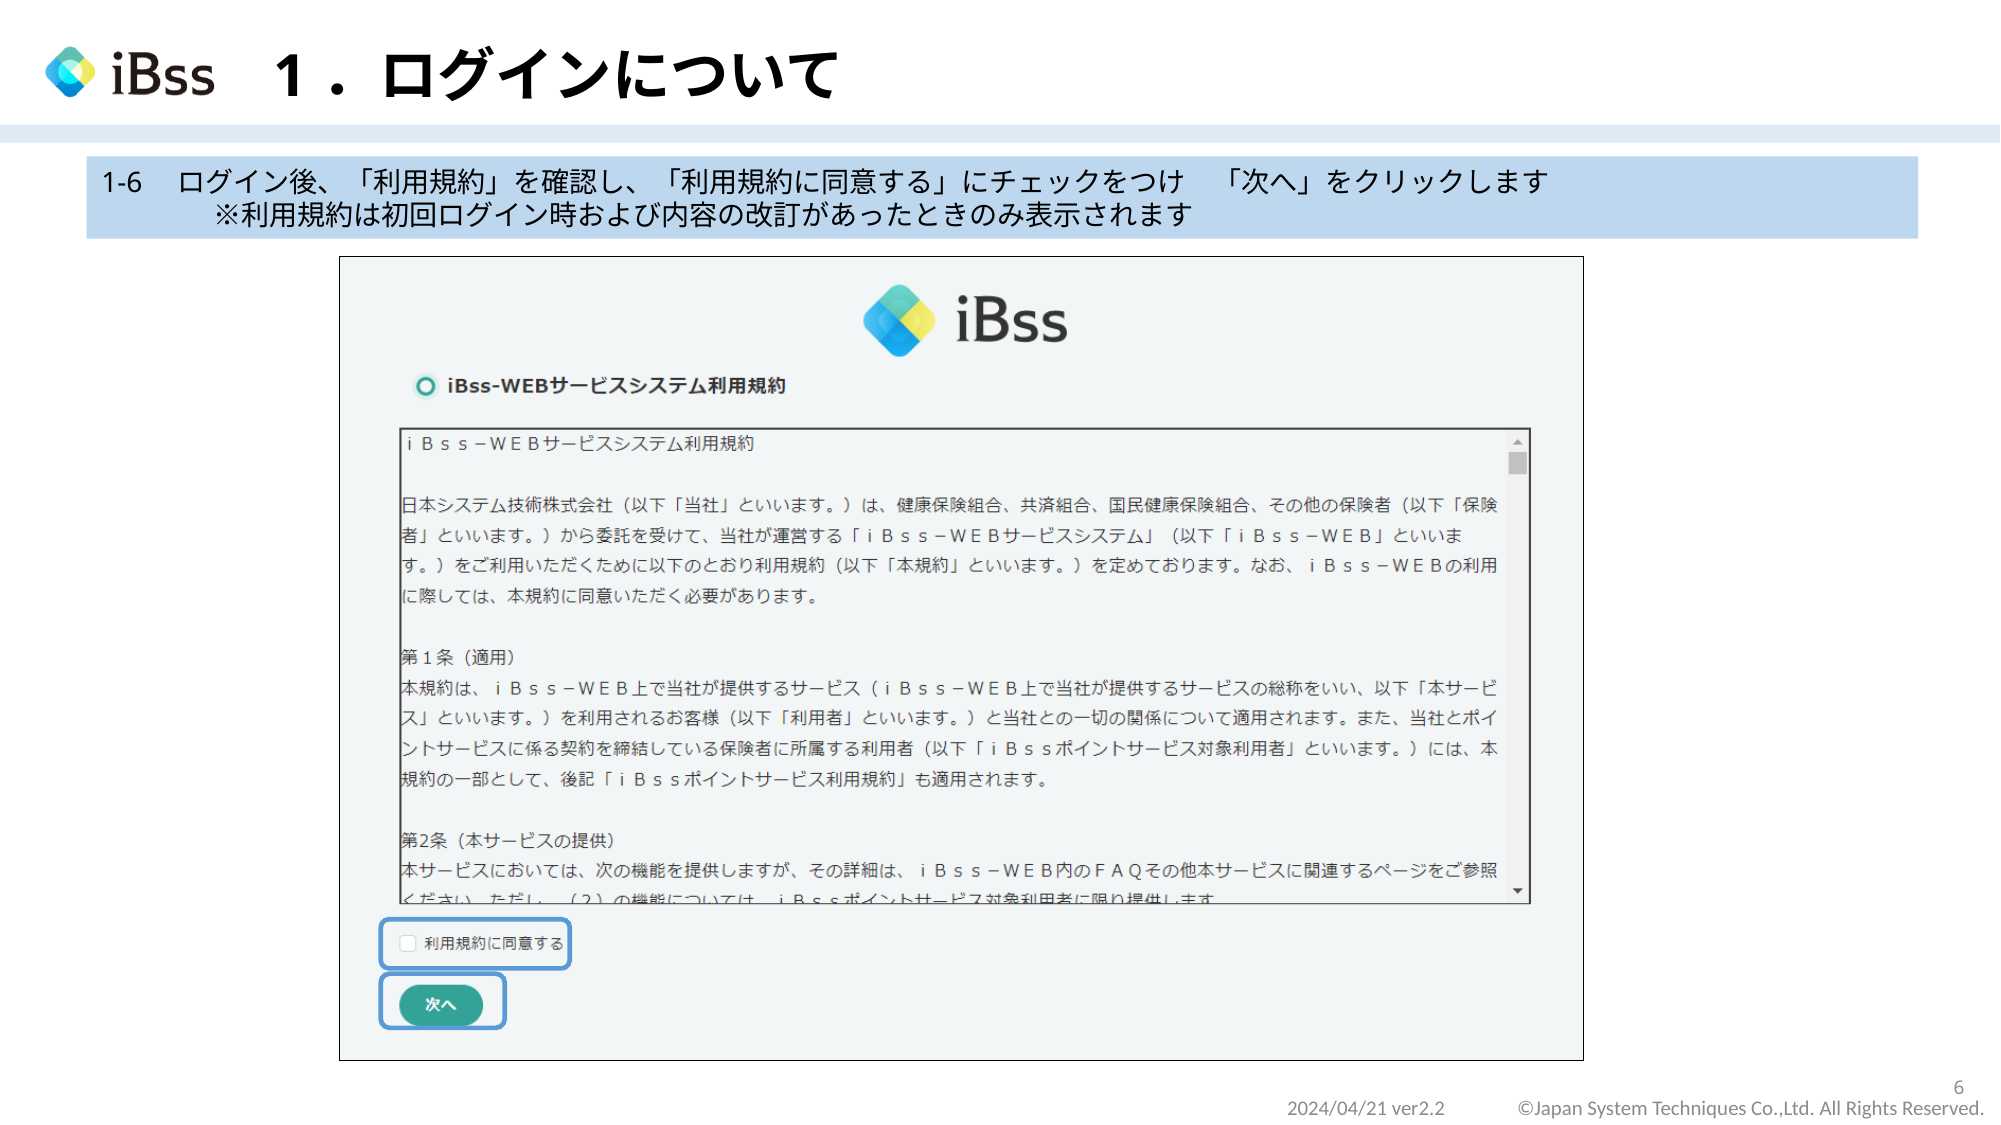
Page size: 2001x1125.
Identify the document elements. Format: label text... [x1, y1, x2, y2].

picture [30, 37, 239, 110]
text_box 1．ログインについて [259, 23, 1094, 123]
slide_number 6 [761, 1058, 1980, 1089]
footer 2024/04/21 ver2.2 ©Japan System Techniques Co.,Ltd. All Rights Reserved. [635, 1089, 2000, 1125]
picture [339, 256, 1584, 1061]
text_box [0, 124, 2000, 144]
text_box 1-6 ログイン後、「利用規約」を確認し、「利用規約に同意する」にチェックをつけ 「次へ」をクリックします ※利用規約は初回ログイン時および内容の改訂があったときのみ表示されます [86, 156, 1919, 239]
